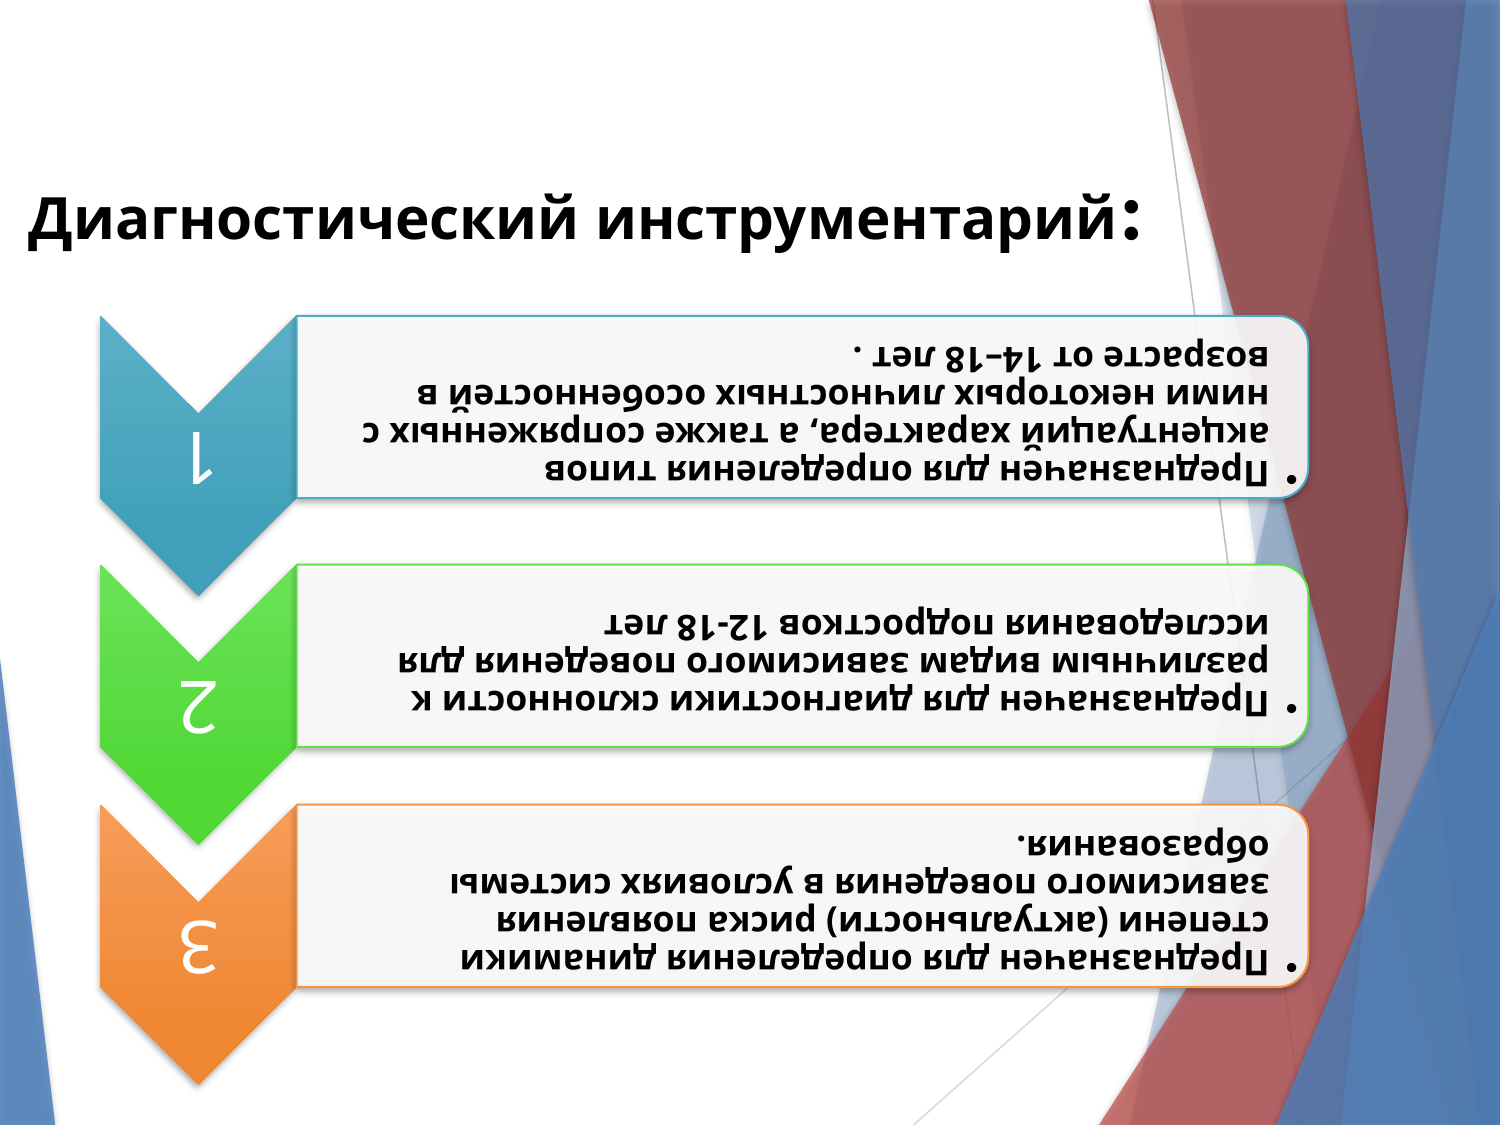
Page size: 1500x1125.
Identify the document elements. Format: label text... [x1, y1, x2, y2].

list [99, 315, 1309, 1095]
title Диагностический инструментарий: [0, 149, 1276, 363]
